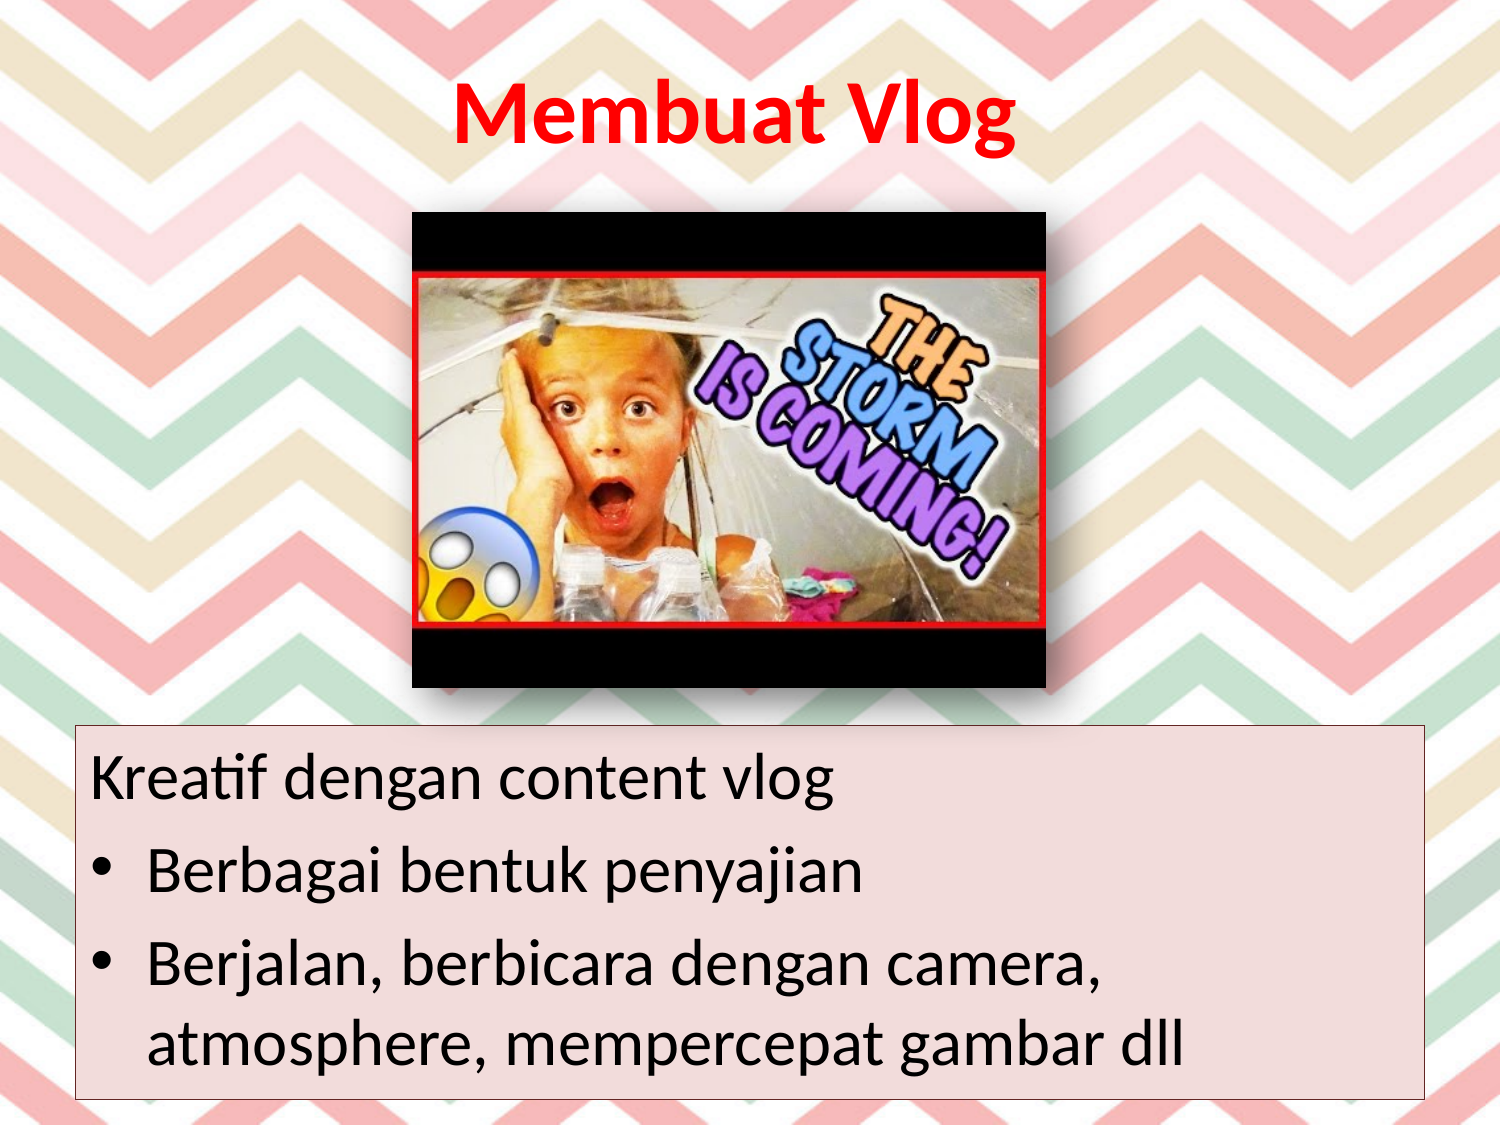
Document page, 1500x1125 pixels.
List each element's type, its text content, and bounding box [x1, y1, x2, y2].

picture [412, 212, 1046, 688]
list Kreatif dengan content vlog Berbagai bentuk penyajian Berjalan, berbicara dengan camera, atmosphere, mempercepat gambar dll [75, 725, 1425, 1100]
title Membuat Vlog [59, 13, 1410, 201]
